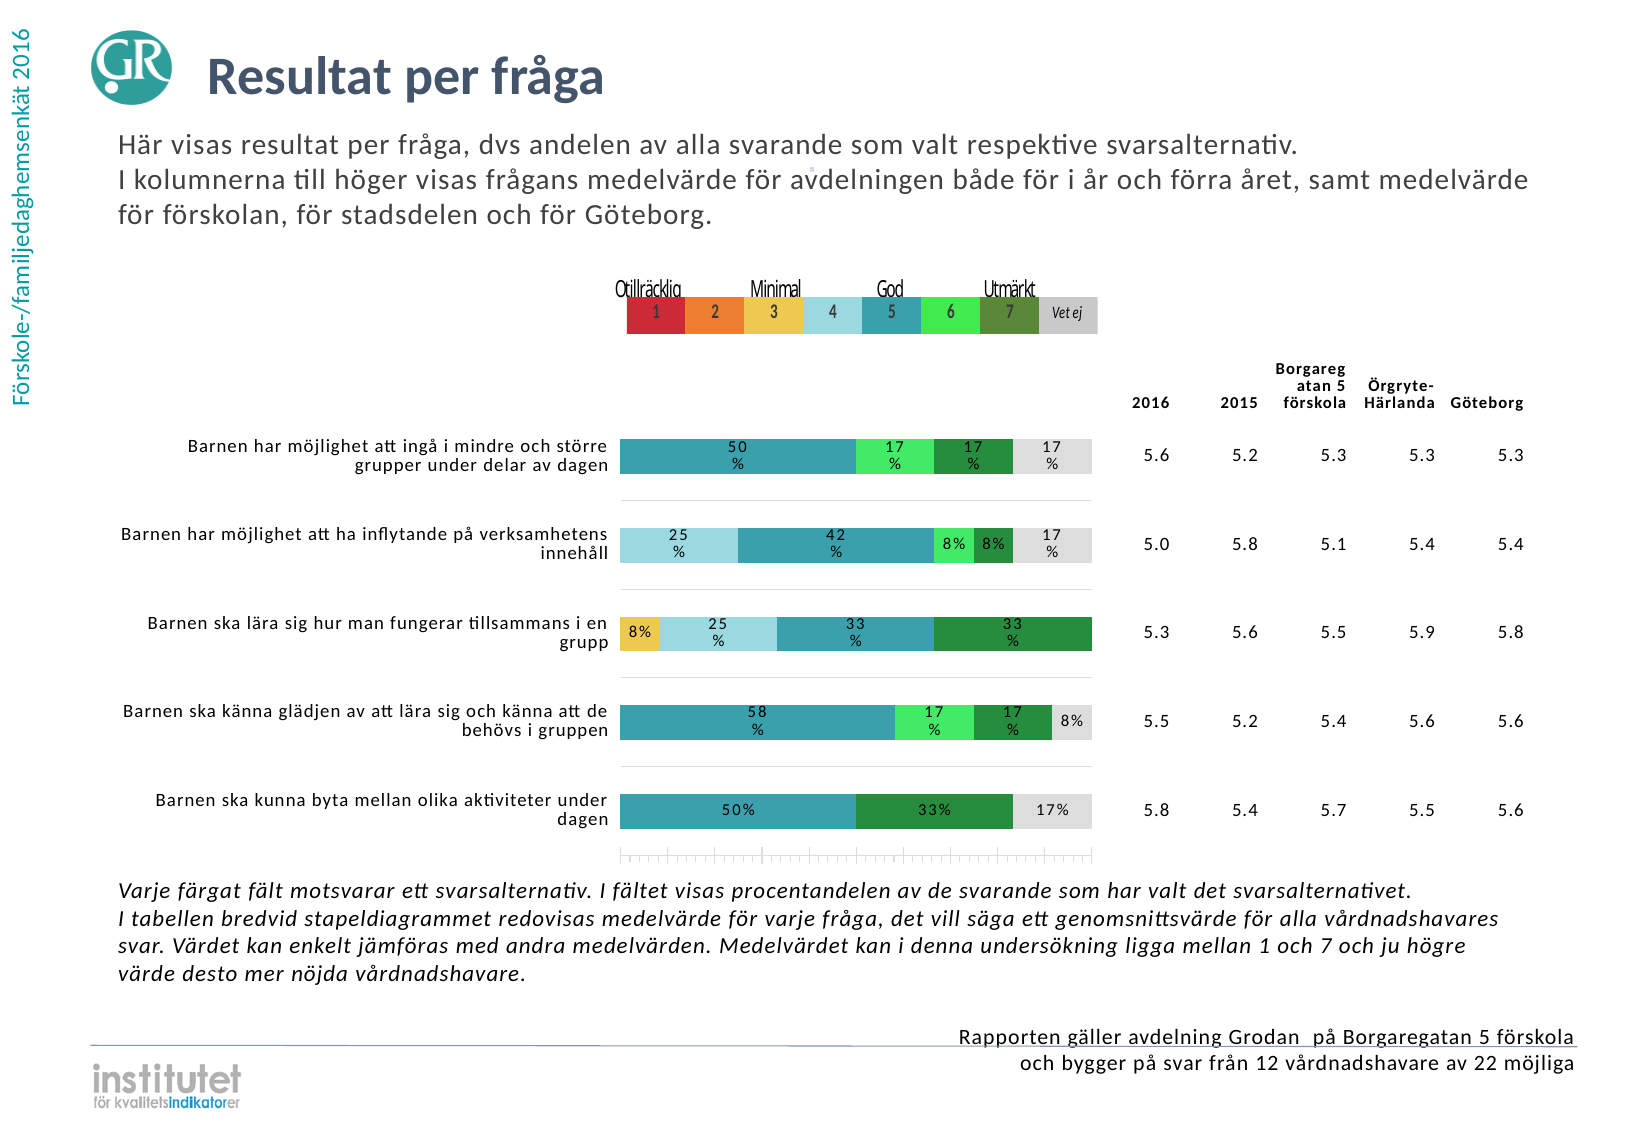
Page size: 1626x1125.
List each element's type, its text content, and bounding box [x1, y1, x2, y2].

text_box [118, 1047, 1506, 1052]
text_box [17, 1045, 1578, 1111]
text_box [118, 324, 1453, 1039]
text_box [609, 269, 1099, 336]
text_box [118, 153, 1506, 213]
text_box Här visas resultat per fråga, dvs andelen av alla svarande som valt respektive svarsalternativ. I kolumnerna till höger visas frågans medelvärde för avdelningen både för i år och förra året, samt medelvärde för förskolan, för stadsdelen och för Göteborg. [118, 125, 1537, 262]
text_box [118, 875, 1506, 1045]
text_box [207, 40, 1460, 126]
